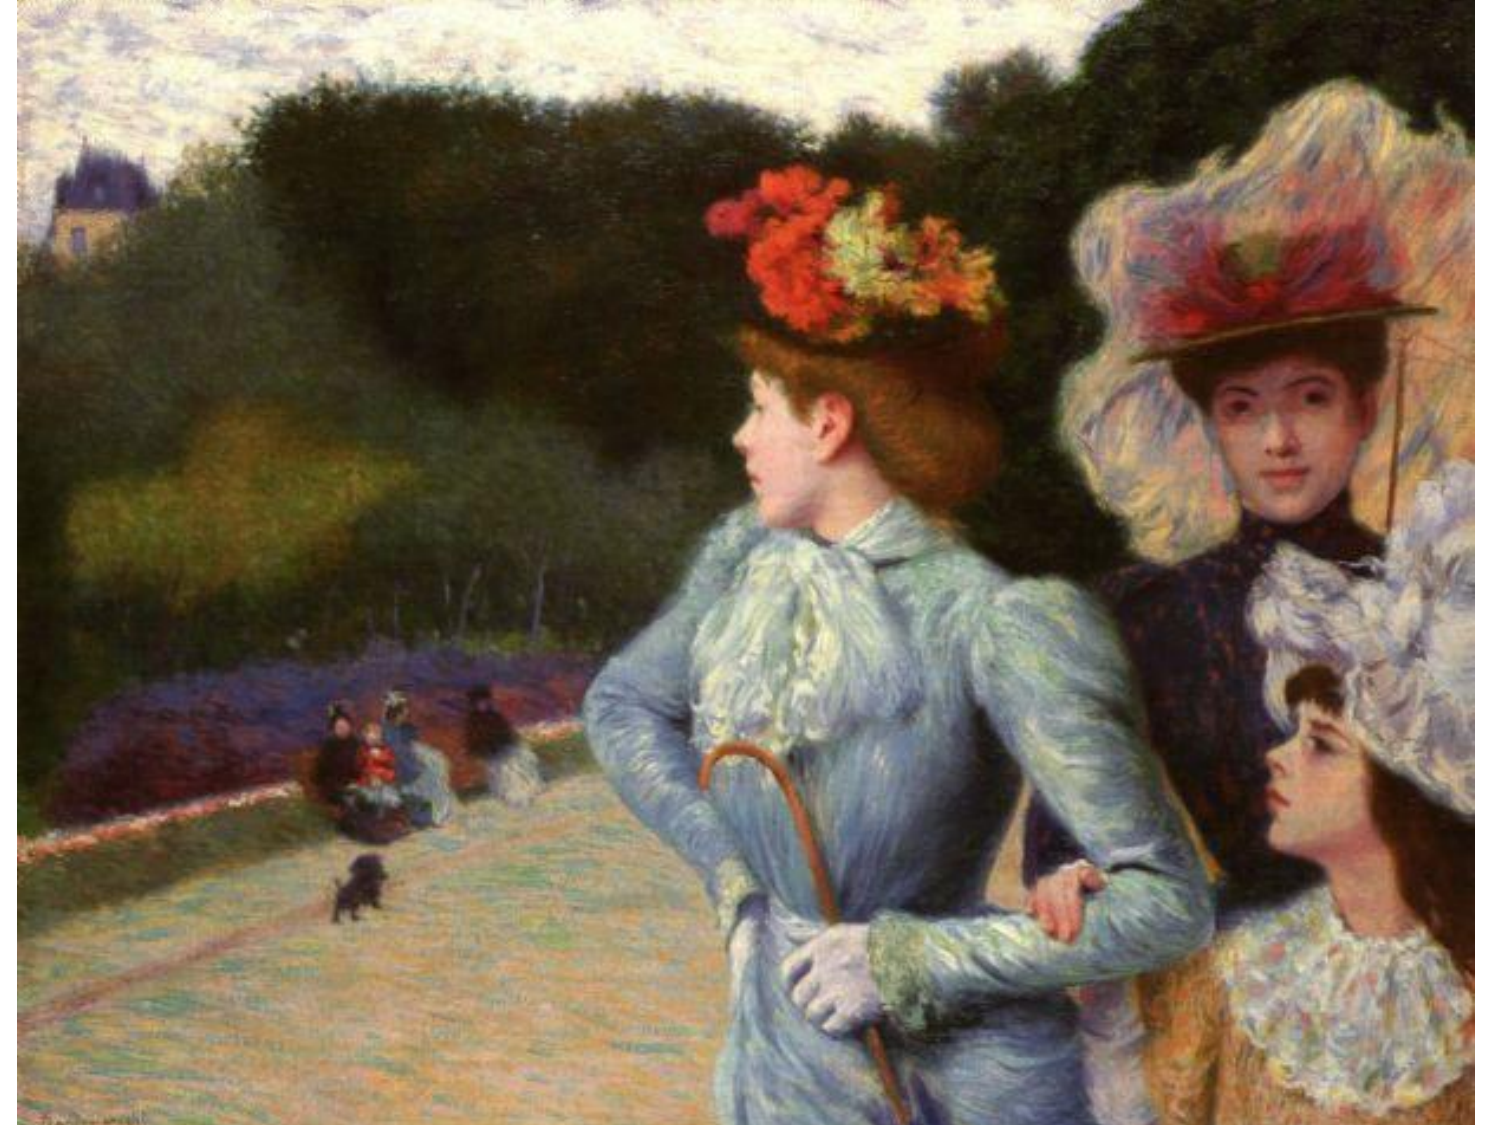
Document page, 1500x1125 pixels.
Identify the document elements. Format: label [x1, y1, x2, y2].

list [17, 0, 1475, 1125]
